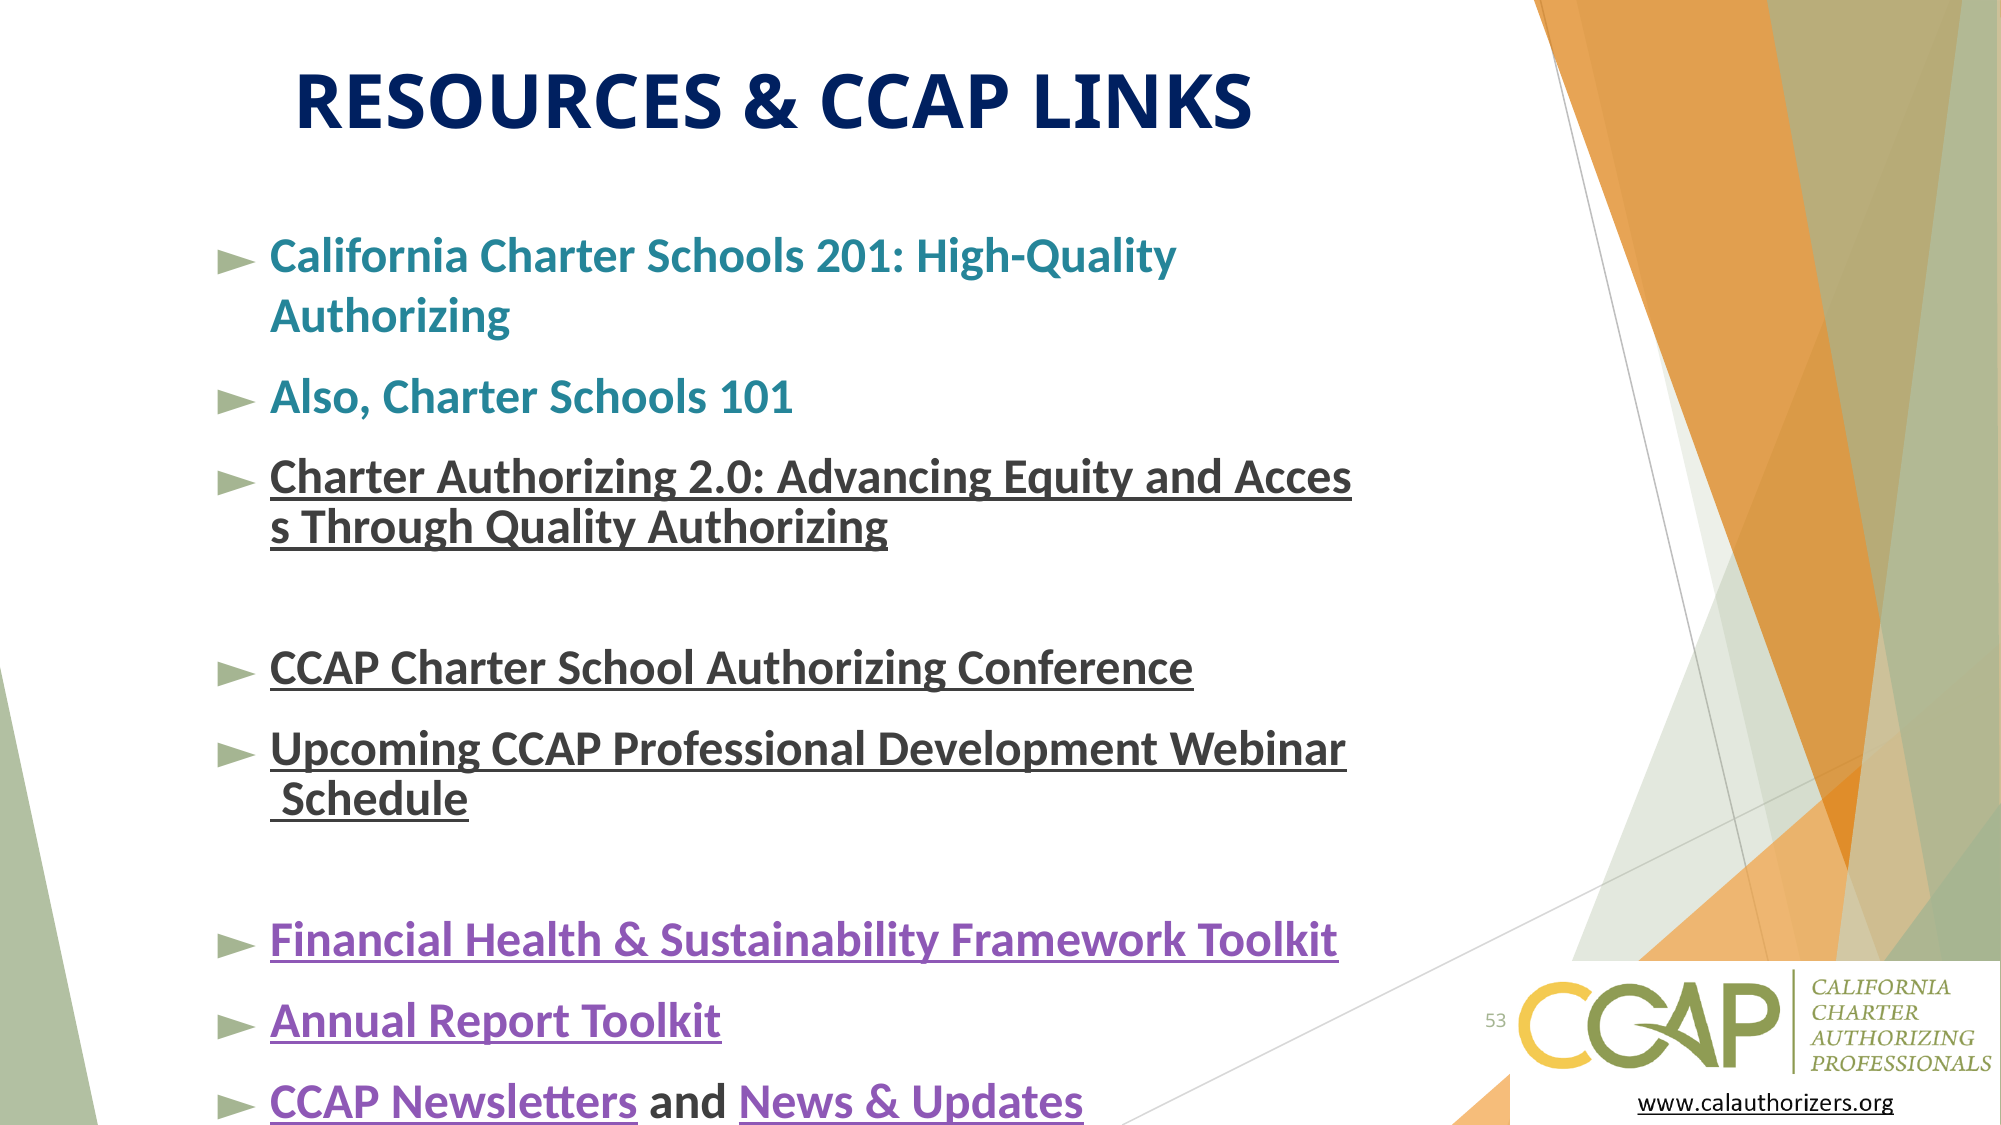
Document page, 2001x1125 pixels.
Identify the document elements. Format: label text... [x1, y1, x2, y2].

list California Charter Schools 201: High-Quality Authorizing Also, Charter Schools 101 Charter Authorizing 2.0: Advancing Equity and Access Through Quality Authorizing CCAP Charter School Authorizing Conference Upcoming CCAP Professional Development Webinar Schedule Financial Health & Sustainability Framework Toolkit Annual Report Toolkit CCAP Newsletters and News & Updates [180, 214, 1369, 1051]
slide_number 52 [1409, 991, 1504, 1051]
text_box [774, 525, 1225, 576]
title RESOURCES & CCAP LINKS [213, 38, 1336, 188]
picture [1509, 961, 2000, 1125]
